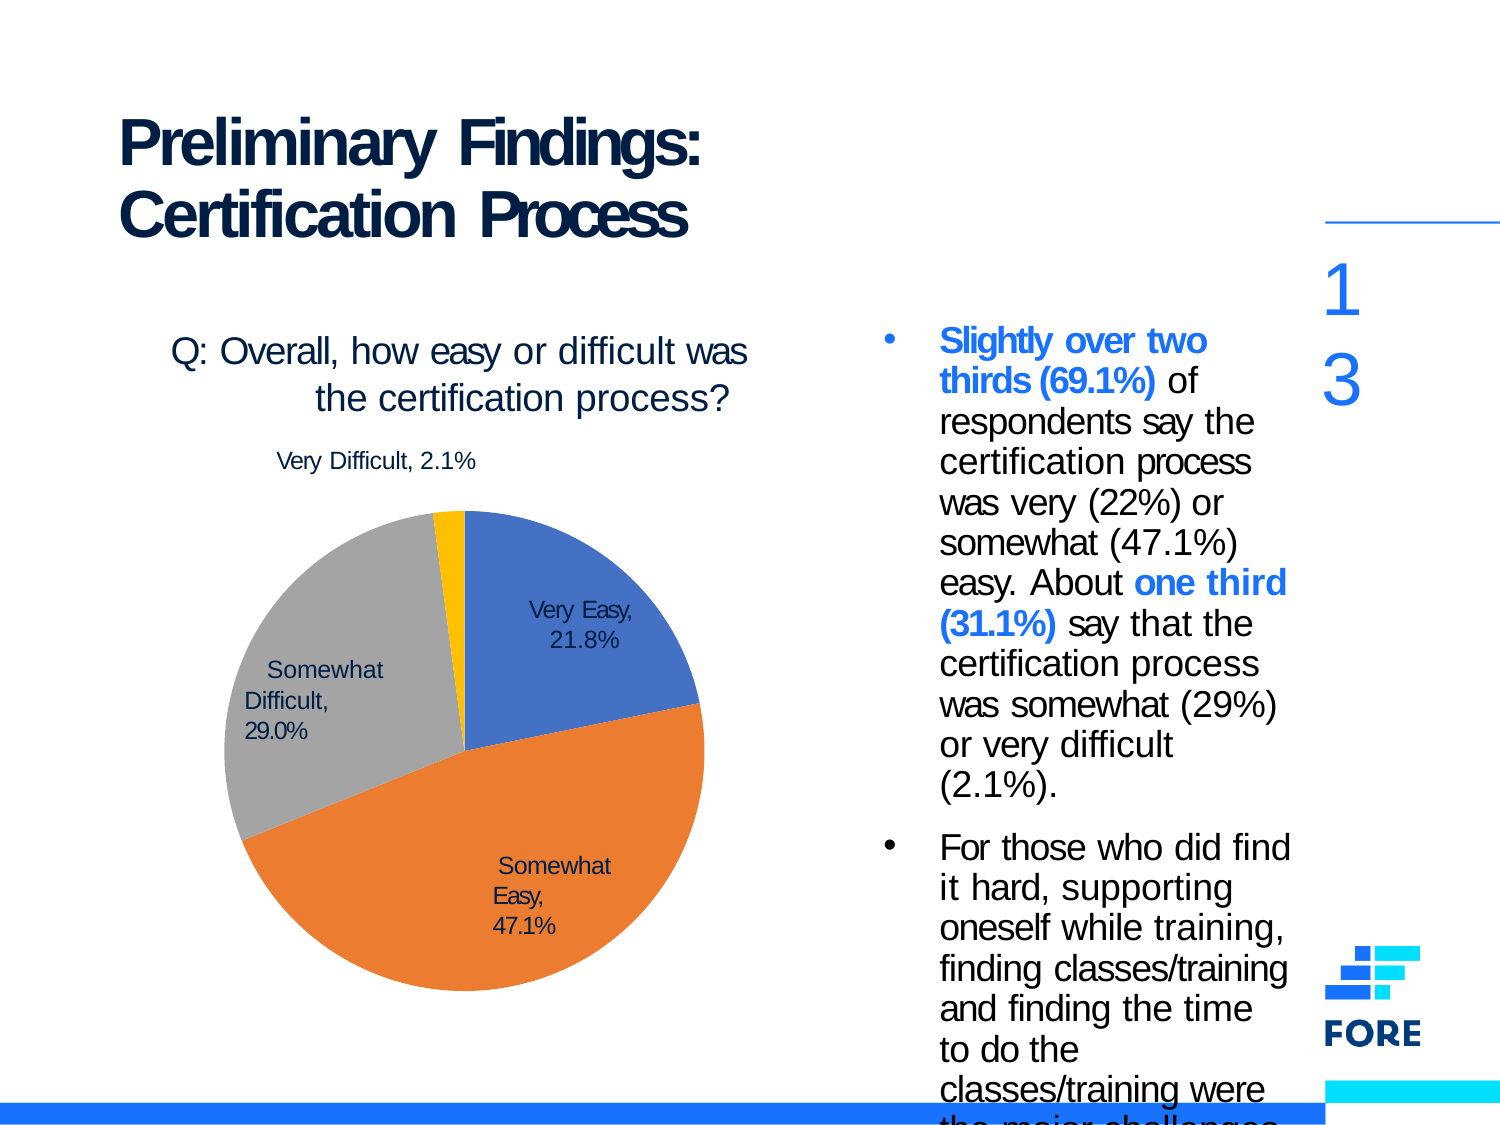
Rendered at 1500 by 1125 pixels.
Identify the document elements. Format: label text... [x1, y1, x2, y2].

text_box Slightly over two thirds (69.1%) of respondents say the certification process was very (22%) or somewhat (47.1%) easy. About one third (31.1%) say that the certification process was somewhat (29%) or very difficult (2.1%). For those who did find it hard, supporting oneself while training, finding classes/training and finding the time to do the classes/training were the major challenges. [881, 313, 1302, 1125]
title Preliminary Findings: Certification Process [116, 95, 863, 295]
picture [0, 221, 1500, 1125]
text_box 13 [1319, 238, 1400, 421]
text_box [224, 510, 705, 992]
text_box Q: Overall, how easy or difficult was the certification process? Very Difficult, 2.1% [168, 324, 798, 475]
